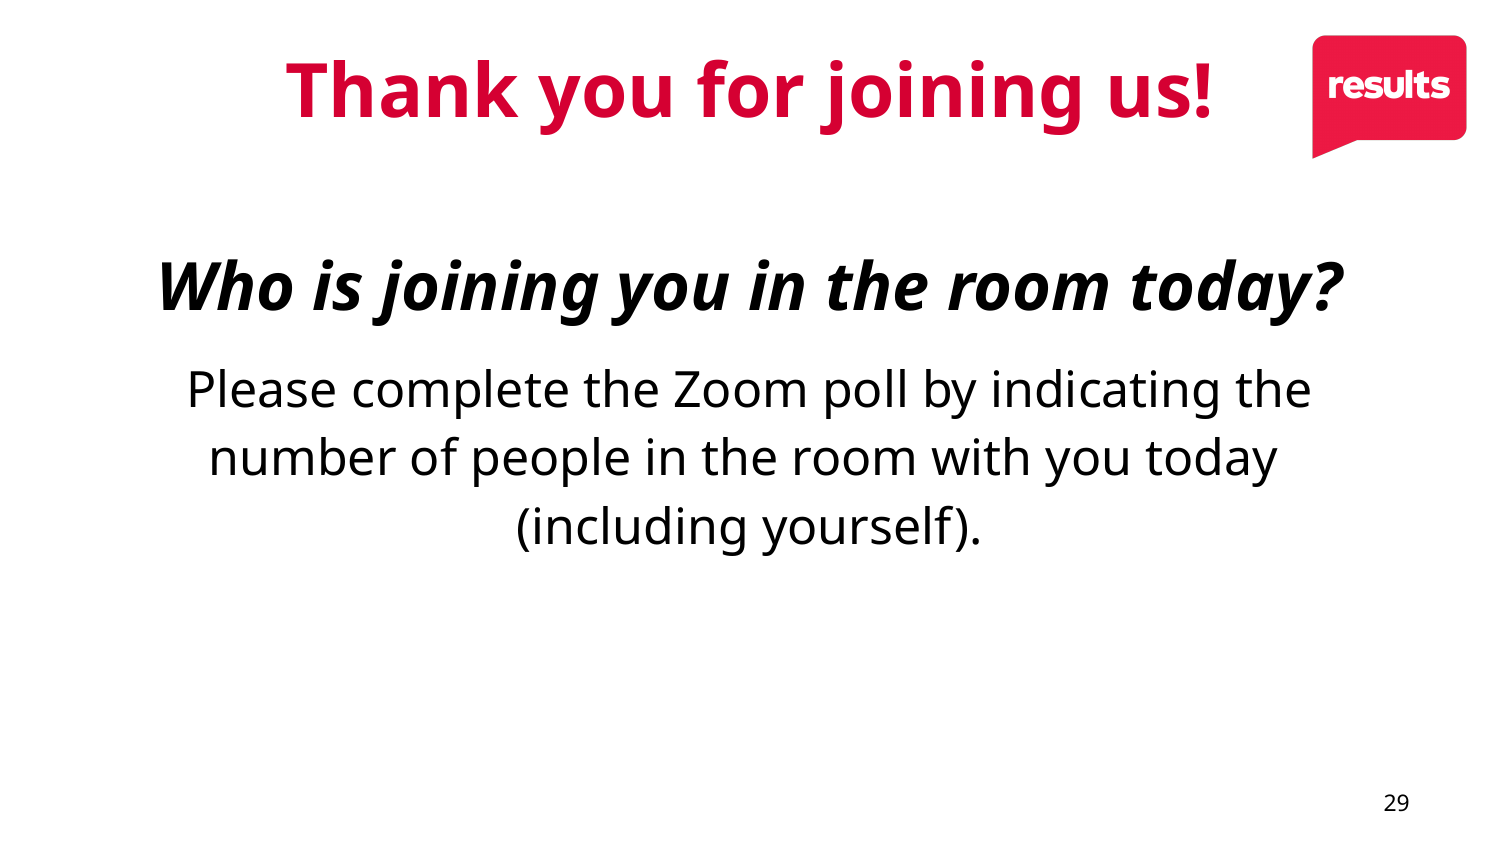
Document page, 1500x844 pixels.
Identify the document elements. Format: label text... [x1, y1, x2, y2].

picture [1289, 13, 1490, 175]
slide_number 29 [1074, 782, 1425, 827]
list Who is joining you in the room today? Please complete the Zoom poll by indicating the number of people in the room with you today (including yourself). [75, 225, 1425, 782]
title Thank you for joining us! [142, 16, 1358, 158]
